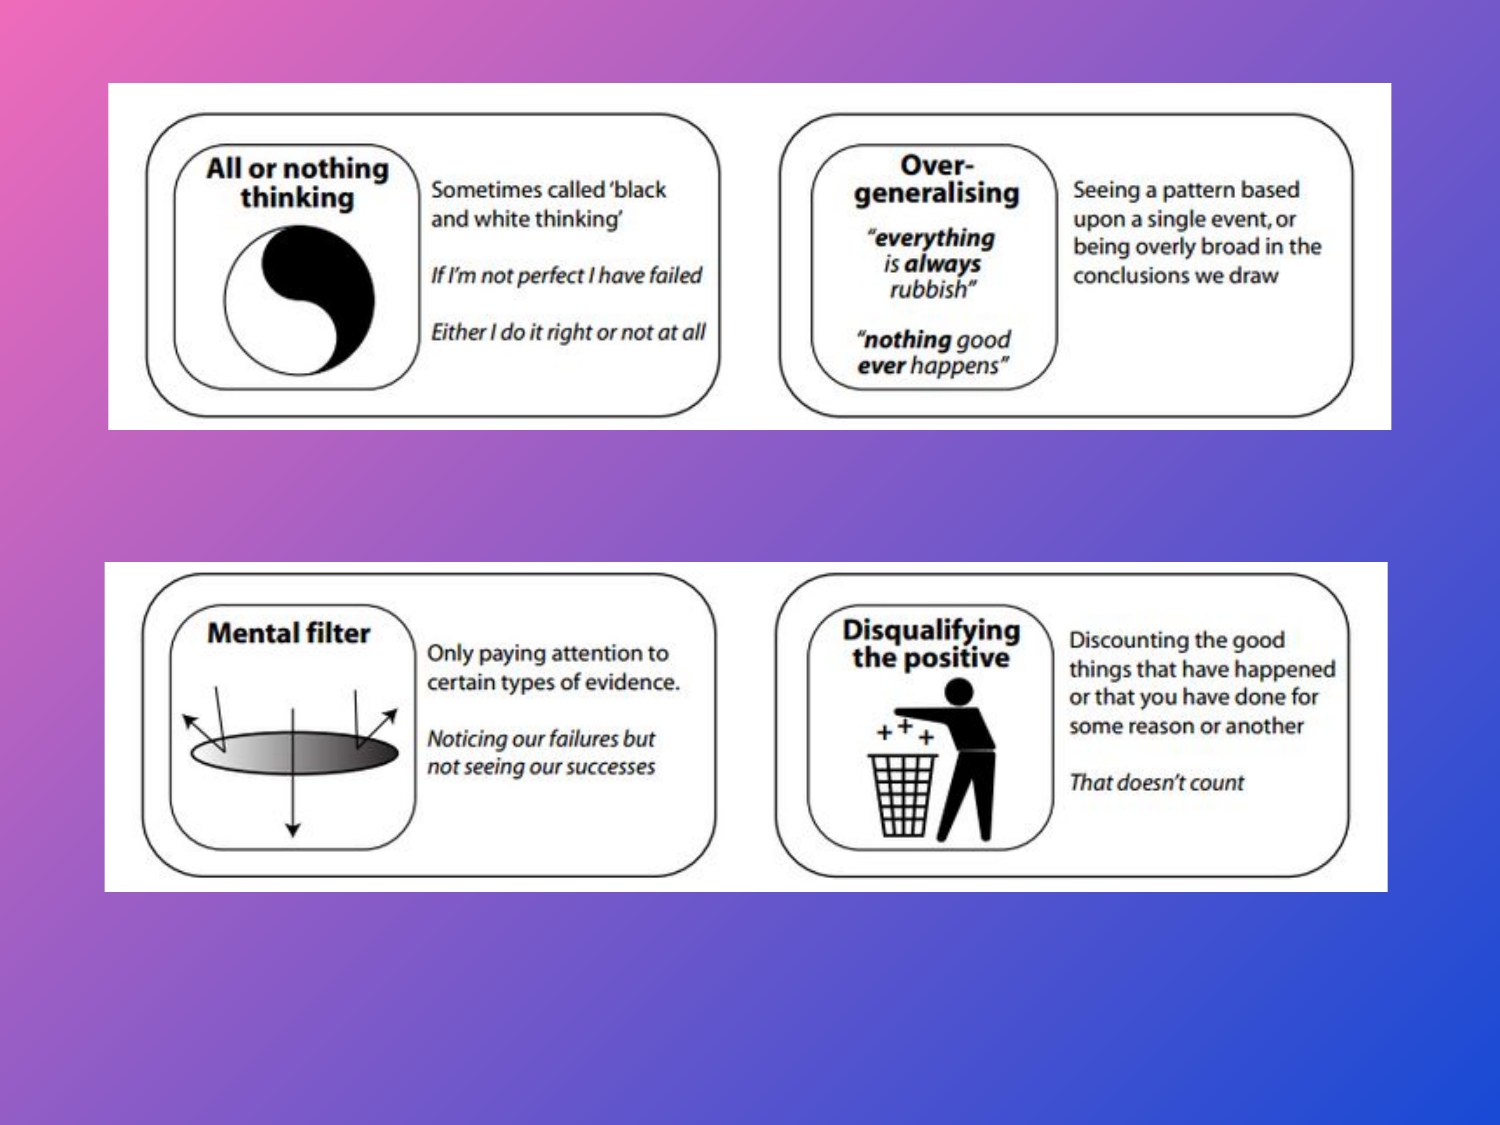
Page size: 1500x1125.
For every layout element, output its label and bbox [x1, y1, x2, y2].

picture [108, 83, 1392, 430]
picture [104, 562, 1388, 892]
